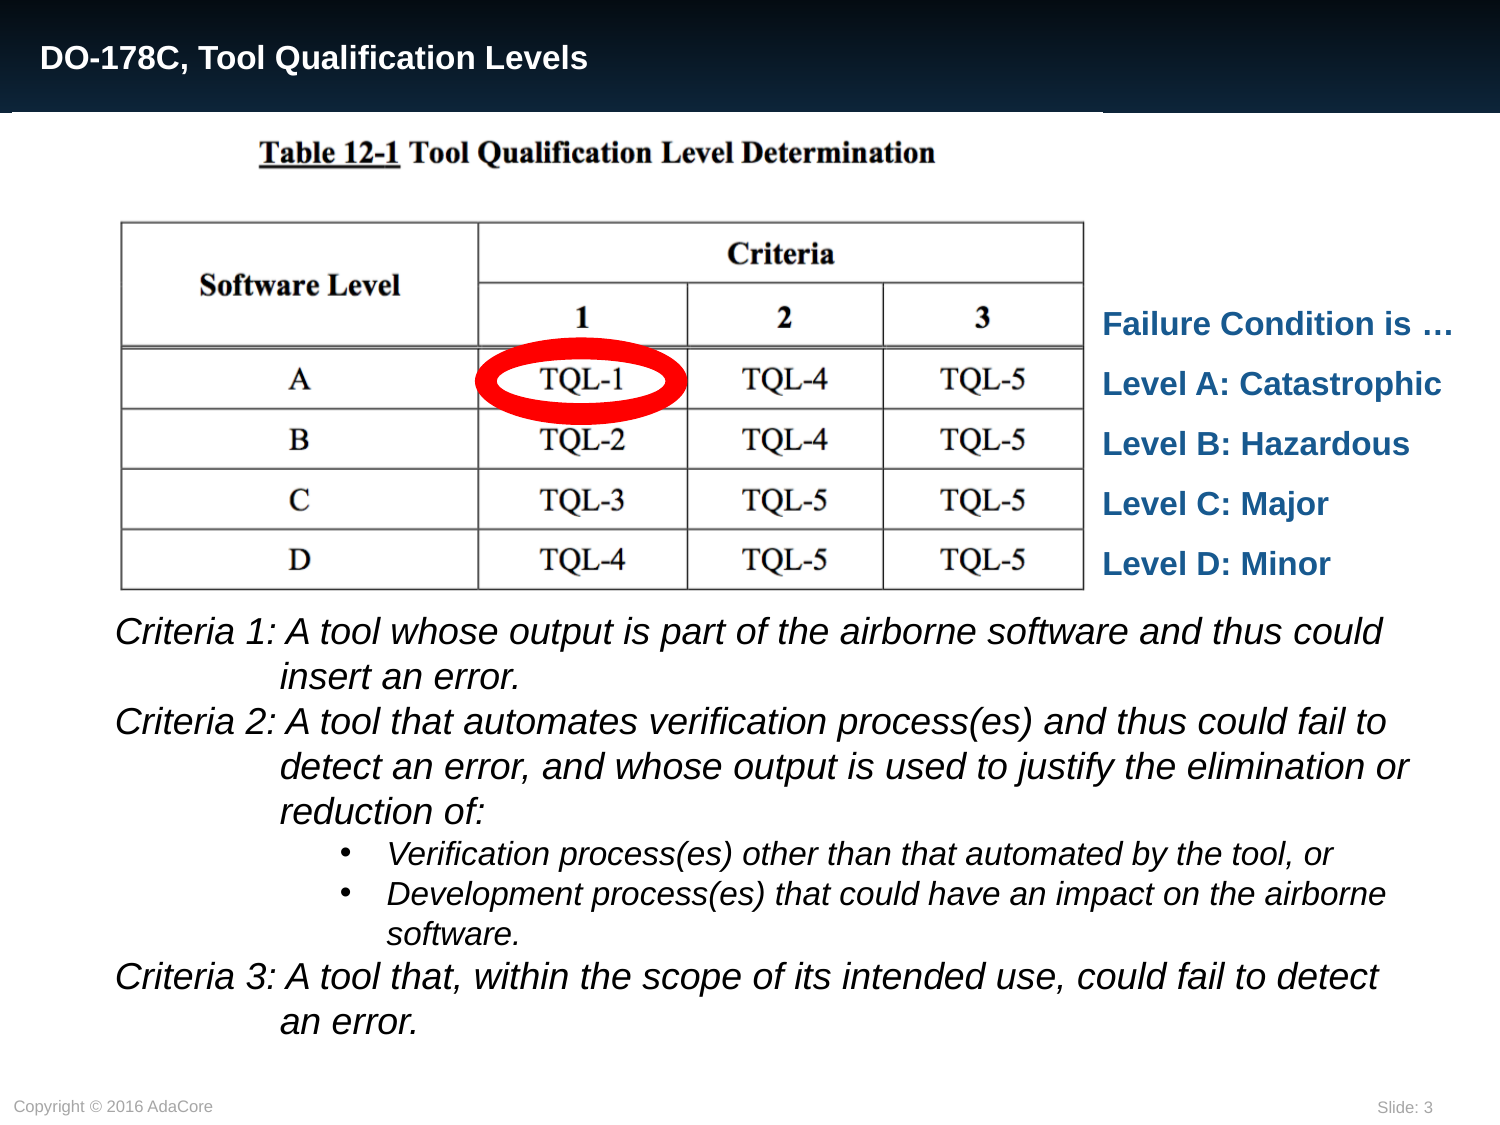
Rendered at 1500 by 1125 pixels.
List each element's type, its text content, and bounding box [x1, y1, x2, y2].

title DO-178C, Tool Qualification Levels [24, 12, 1338, 100]
text_box Criteria 1: A tool whose output is part of the airborne software and thus could insert an error. Criteria 2: A tool that automates verification process(es) and thus could fail to detect an error, and whose output is used to justify the elimination or reduction of: Verification process(es) other than that automated by the tool, or Development process(es) that could have an impact on the airborne software. Criteria 3: A tool that, within the scope of its intended use, could fail to detect an error. [99, 599, 1425, 1085]
picture [12, 112, 1103, 615]
text_box Failure Condition is … Level A: Catastrophic Level B: Hazardous Level C: Major Level D: Minor [1107, 274, 1475, 590]
